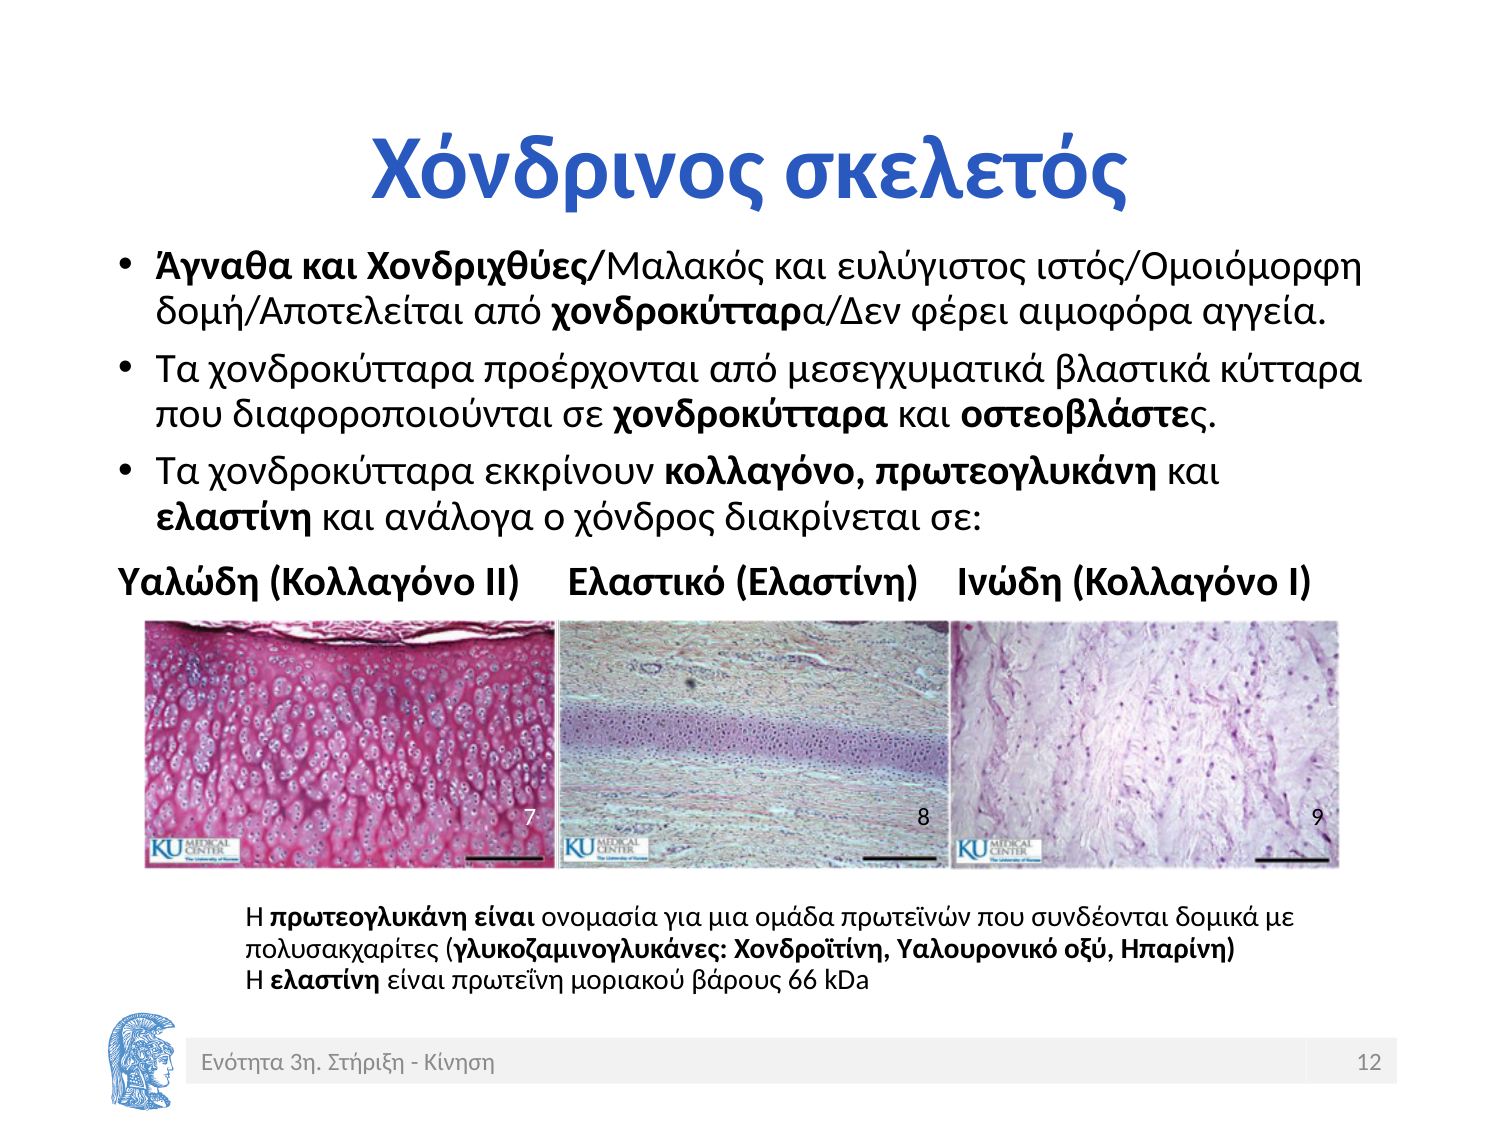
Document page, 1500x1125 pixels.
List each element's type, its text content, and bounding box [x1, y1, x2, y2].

picture [103, 1011, 186, 1114]
slide_number 12 [1306, 1037, 1397, 1084]
text_box Η πρωτεογλυκάνη είναι ονομασία για μια ομάδα πρωτεϊνών που συνδέονται δομικά με πολυσακχαρίτες (γλυκοζαμινογλυκάνες: Χονδροϊτίνη, Υαλουρονικό οξύ, Ηπαρίνη) Η ελαστίνη είναι πρωτεΐνη μοριακού βάρους 66 kDa [230, 894, 1465, 1004]
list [144, 620, 1340, 870]
list Άγναθα και Χονδριχθύες/Μαλακός και ευλύγιστος ιστός/Ομοιόμορφη δομή/Αποτελείται από χονδροκύτταρα/Δεν φέρει αιμοφόρα αγγεία. Τα χονδροκύτταρα προέρχονται από μεσεγχυματικά βλαστικά κύτταρα που διαφοροποιούνται σε χονδροκύτταρα και οστεοβλάστες. Τα χονδροκύτταρα εκκρίνουν κολλαγόνο, πρωτεογλυκάνη και ελαστίνη και ανάλογα ο χόνδρος διακρίνεται σε: Υαλώδη (Κολλαγόνο ΙΙ) Ελαστικό (Ελαστίνη) Ινώδη (Κολλαγόνο Ι) [103, 236, 1381, 950]
title Χόνδρινος σκελετός [103, 59, 1397, 278]
footer Ενότητα 3η. Στήριξη - Κίνηση [186, 1037, 1306, 1084]
